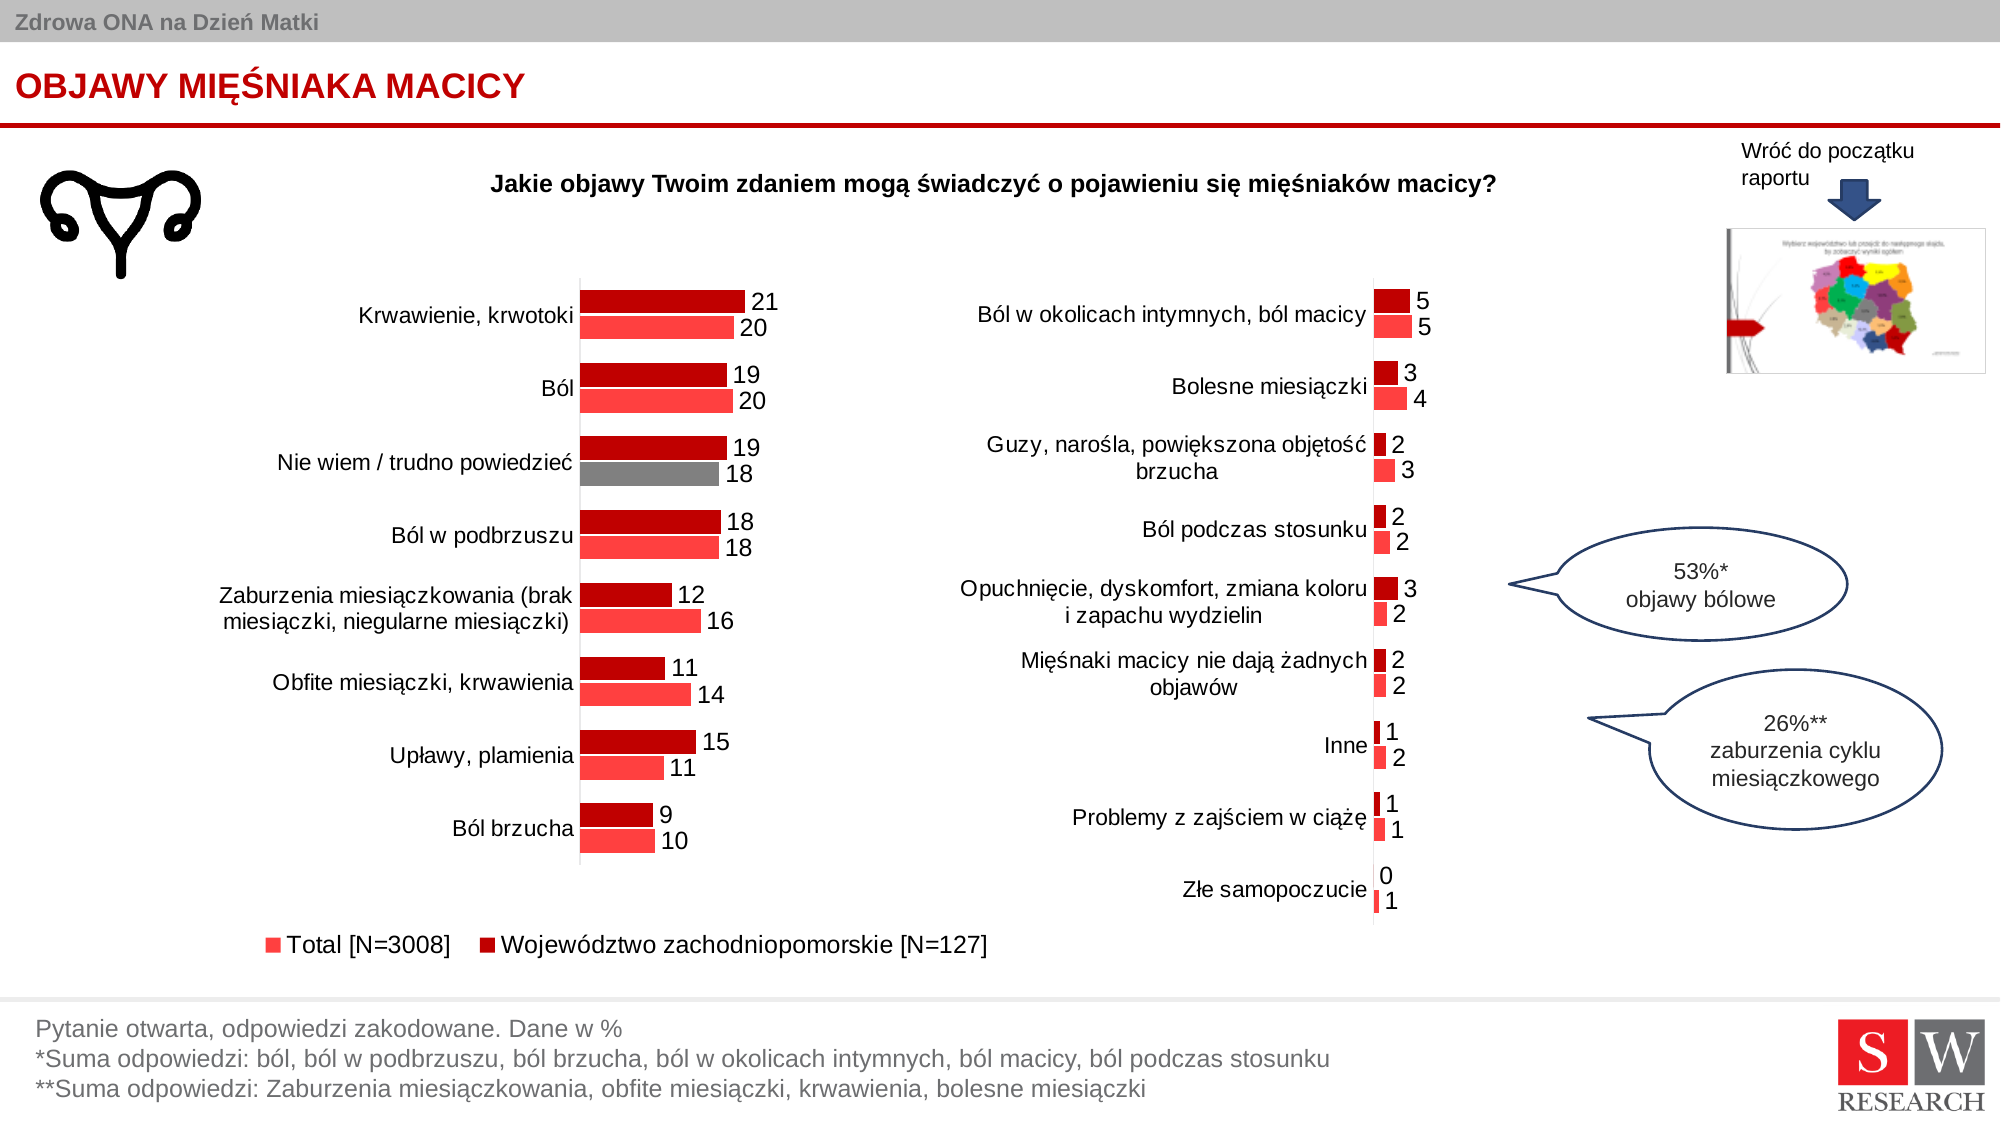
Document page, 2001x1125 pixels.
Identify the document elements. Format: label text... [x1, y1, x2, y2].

text_box Pytanie otwarta, odpowiedzi zakodowane. Dane w % *Suma odpowiedzi: ból, ból w podbrzuszu, ból brzucha, ból w okolicach intymnych, ból macicy, ból podczas stosunku **Suma odpowiedzi: Zaburzenia miesiączkowania, obfite miesiączki, krwawienia, bolesne miesiączki [20, 1004, 1470, 1110]
title OBJAWY MIĘŚNIAKA MACICY [0, 42, 2000, 126]
text_box 53%* objawy bólowe [1815, 547, 1849, 621]
text_box [1827, 179, 1882, 222]
picture [1727, 229, 1985, 373]
picture [40, 144, 201, 305]
text_box Wróć do początku raportu [1726, 129, 1986, 197]
picture [1823, 1005, 1999, 1124]
text_box Jakie objawy Twoim zdaniem mogą świadczyć o pojawieniu się mięśniaków macicy? [287, 159, 1710, 205]
chart [168, 276, 1811, 1005]
text_box 26%** zaburzenia cyklu miesiączkowego [1815, 668, 1944, 831]
